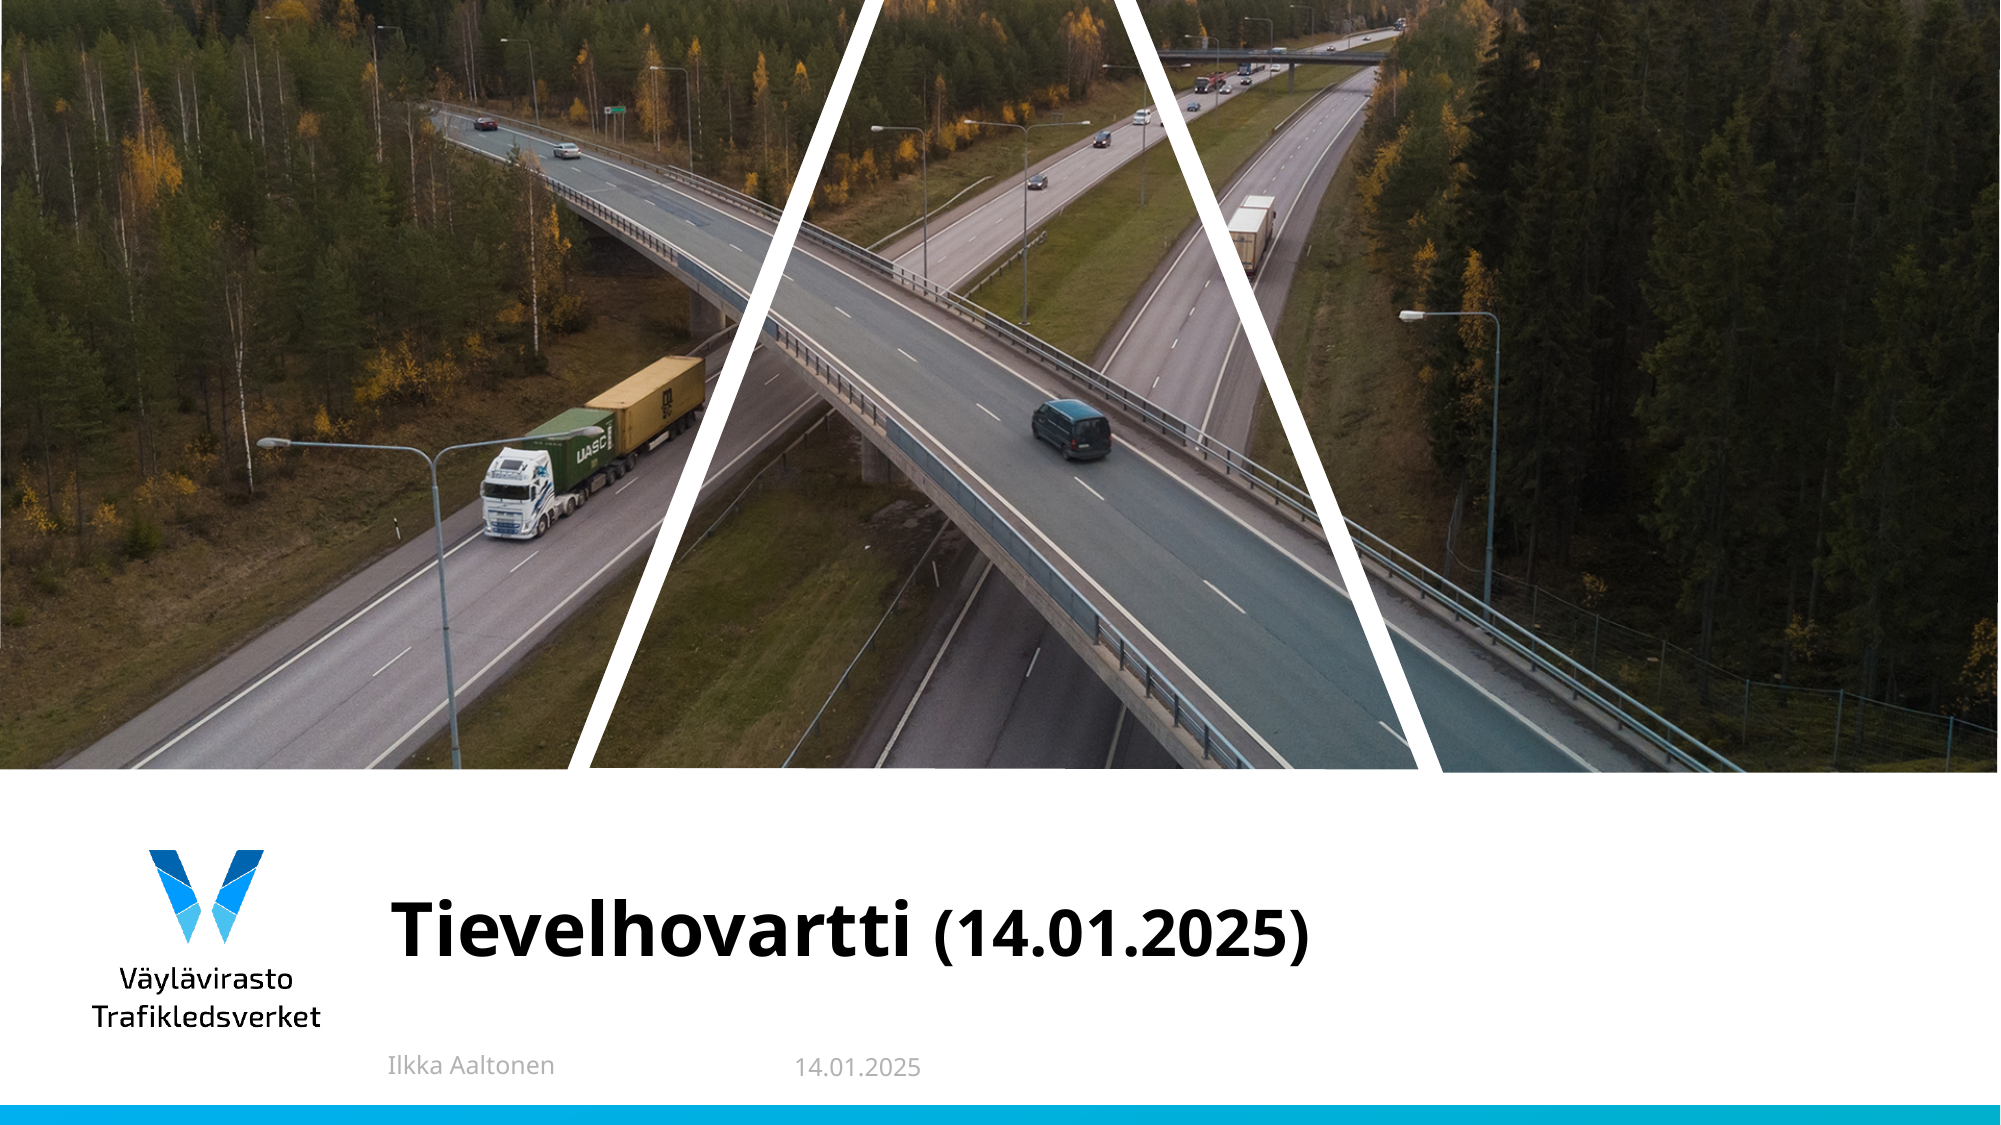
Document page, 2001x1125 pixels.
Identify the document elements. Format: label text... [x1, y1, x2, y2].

footer Ilkka Aaltonen [372, 1036, 779, 1097]
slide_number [779, 1036, 1050, 1097]
title Tievelhovartti (14.01.2025) [375, 884, 1454, 987]
picture [47, 806, 367, 1073]
picture [0, 0, 2000, 773]
